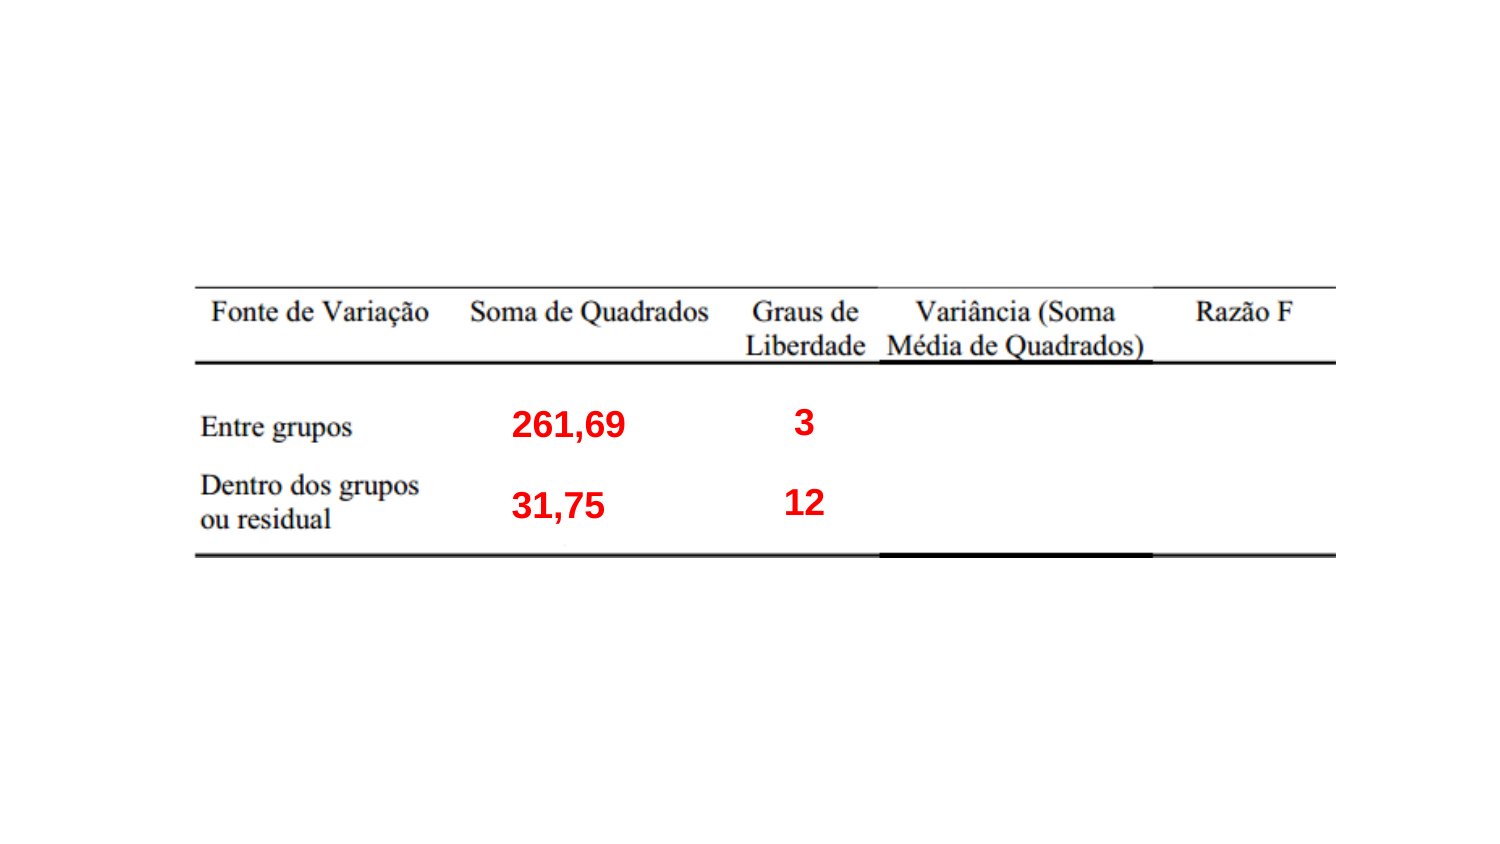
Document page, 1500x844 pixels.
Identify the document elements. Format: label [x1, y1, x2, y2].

picture [194, 283, 1336, 558]
